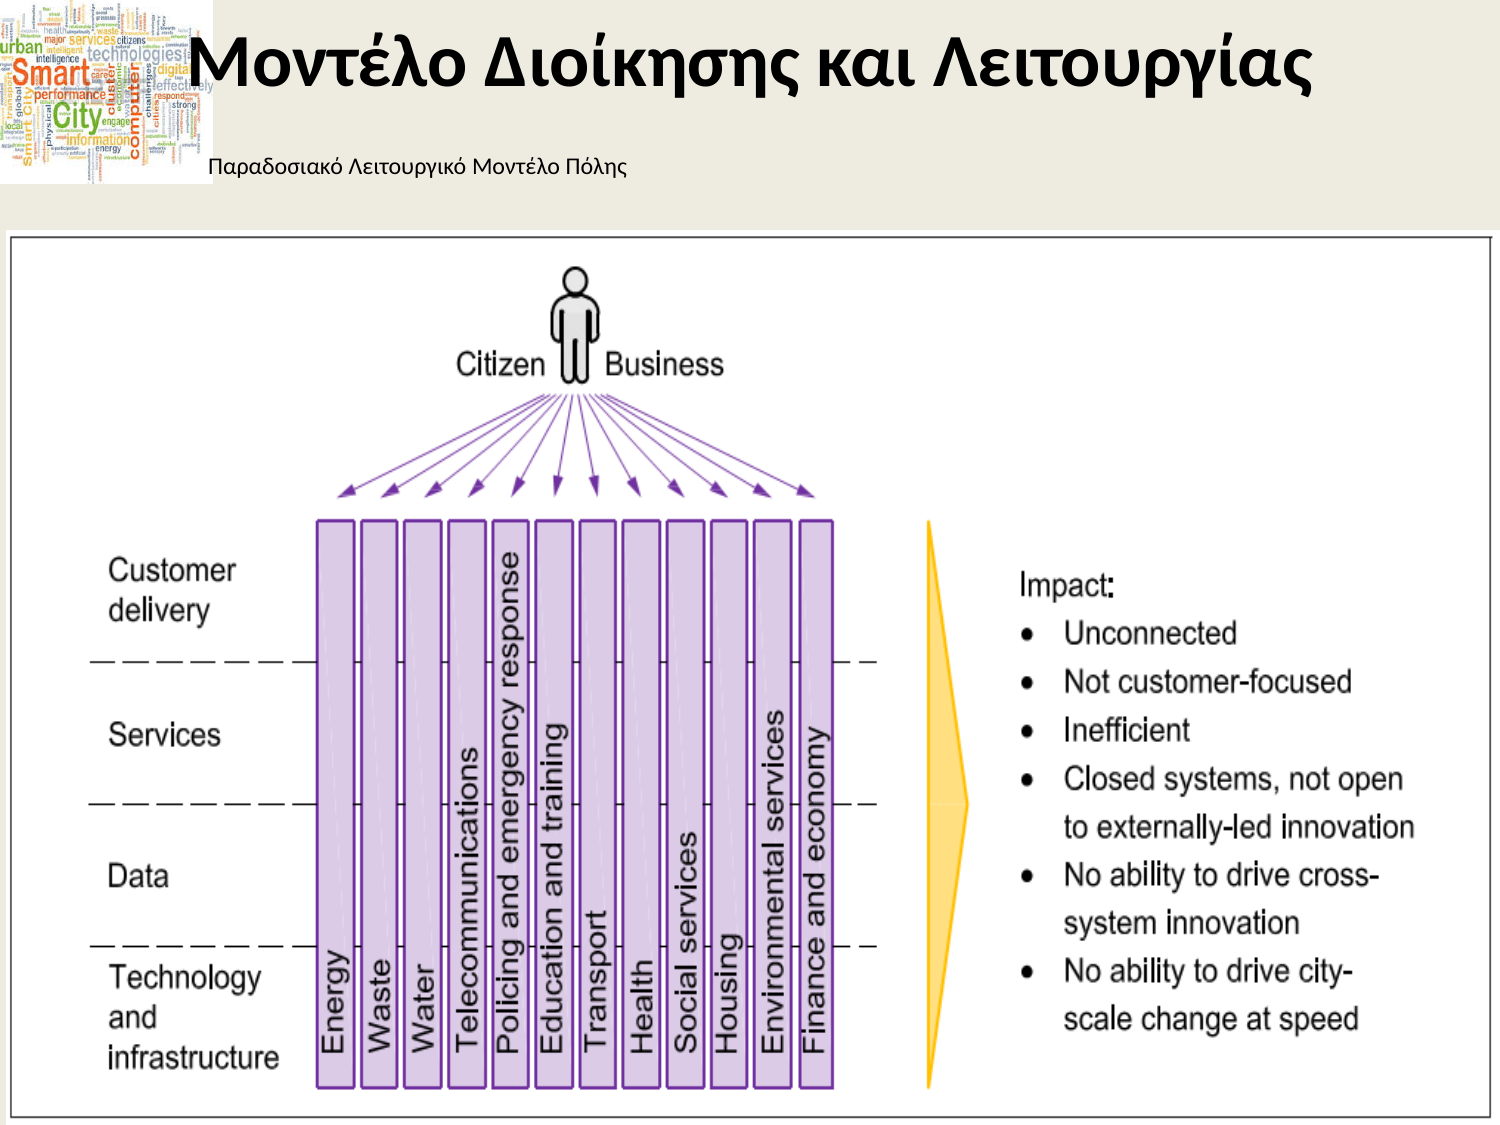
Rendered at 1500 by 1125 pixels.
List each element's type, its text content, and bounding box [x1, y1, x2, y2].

title Μοντέλο Διοίκησης και Λειτουργίας [213, 0, 1425, 150]
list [6, 229, 1500, 1125]
picture [0, 0, 213, 184]
text_box Παραδοσιακό Λειτουργικό Μοντέλο Πόλης [215, 137, 1400, 188]
